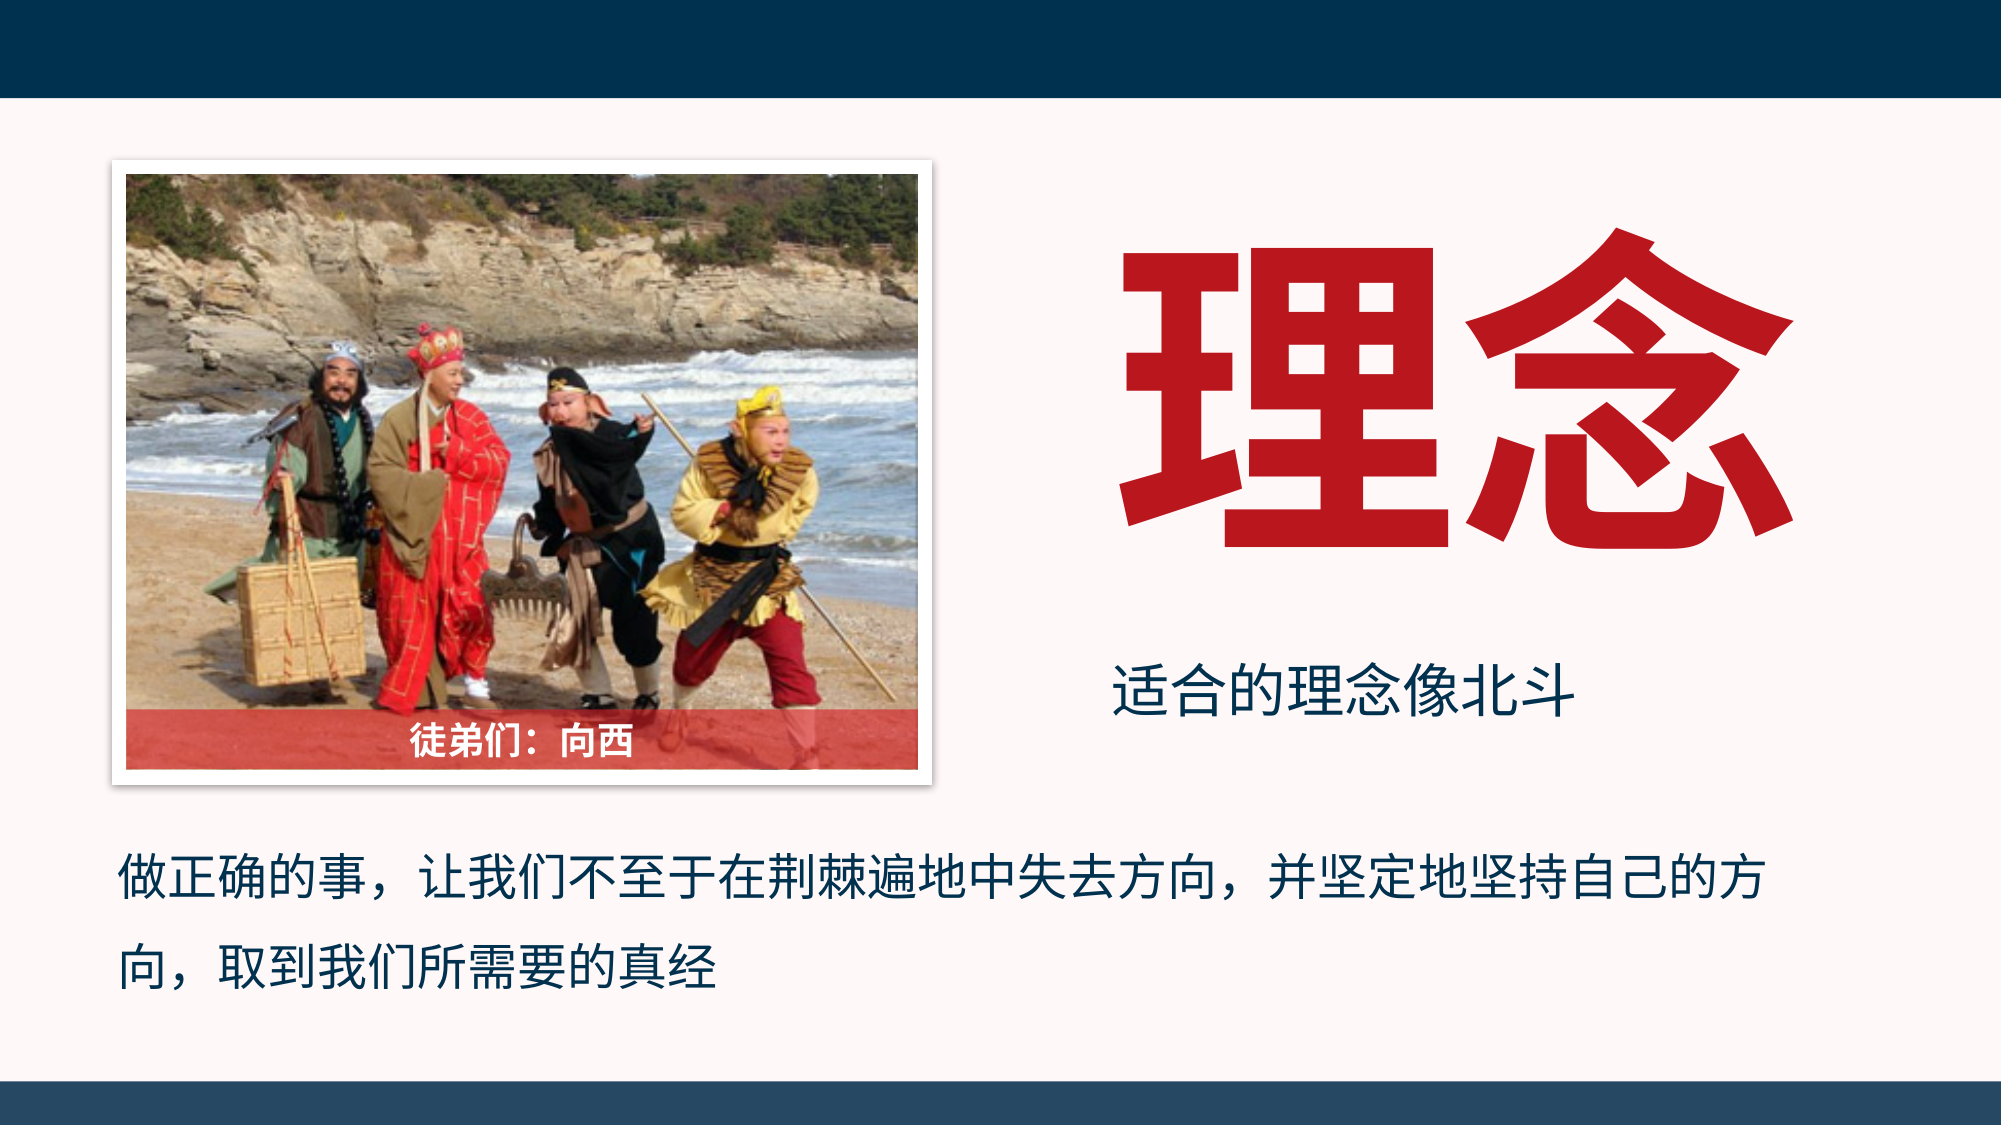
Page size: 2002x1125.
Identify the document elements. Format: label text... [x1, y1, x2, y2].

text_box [126, 174, 919, 771]
text_box [0, 0, 2001, 100]
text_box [1096, 174, 1828, 733]
text_box [0, 1079, 2001, 1125]
text_box 做正确的事，让我们不至于在荆棘遍地中失去方向，并坚定地坚持自己的方向，取到我们所需要的真经 [102, 808, 1828, 1004]
